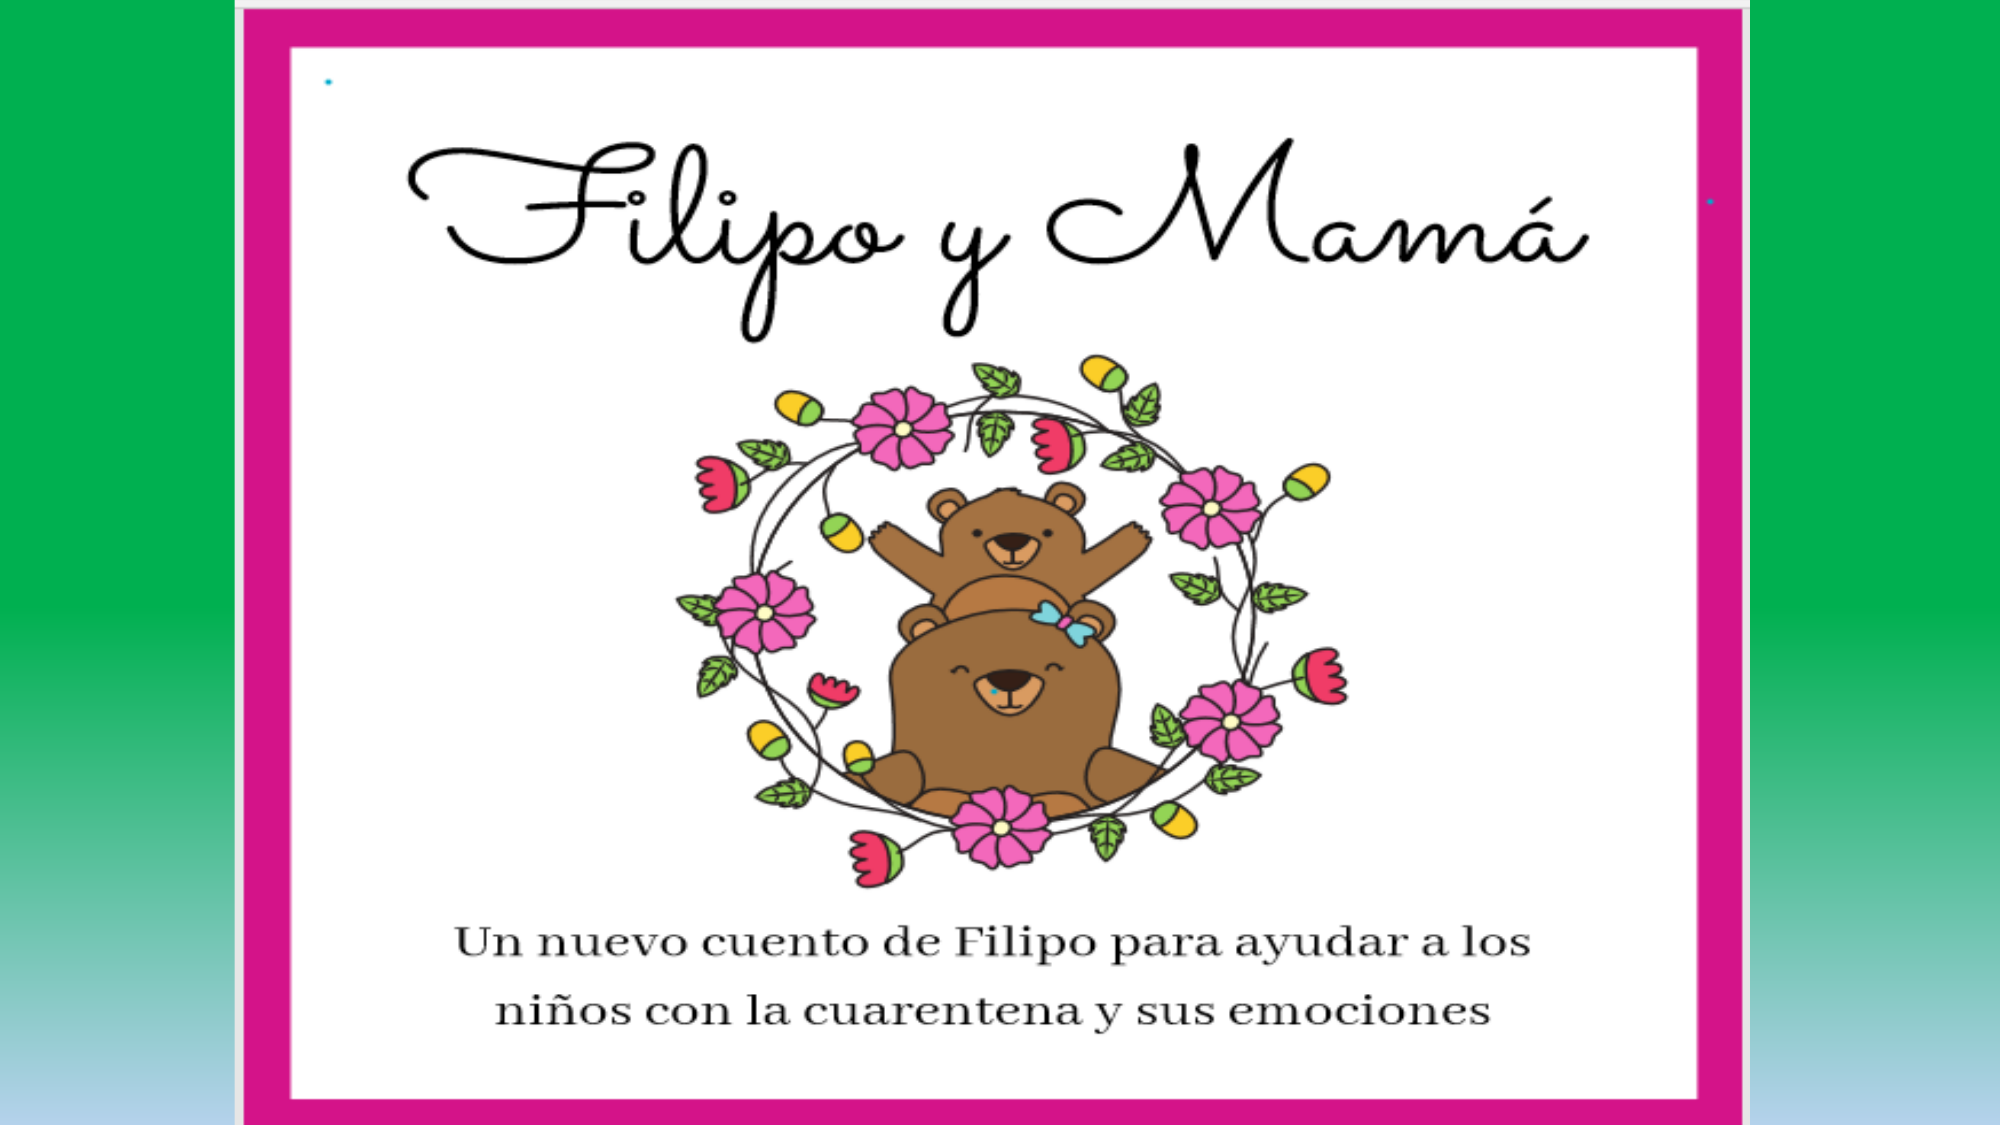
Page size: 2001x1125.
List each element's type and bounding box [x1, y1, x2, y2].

picture [234, 0, 1750, 1125]
